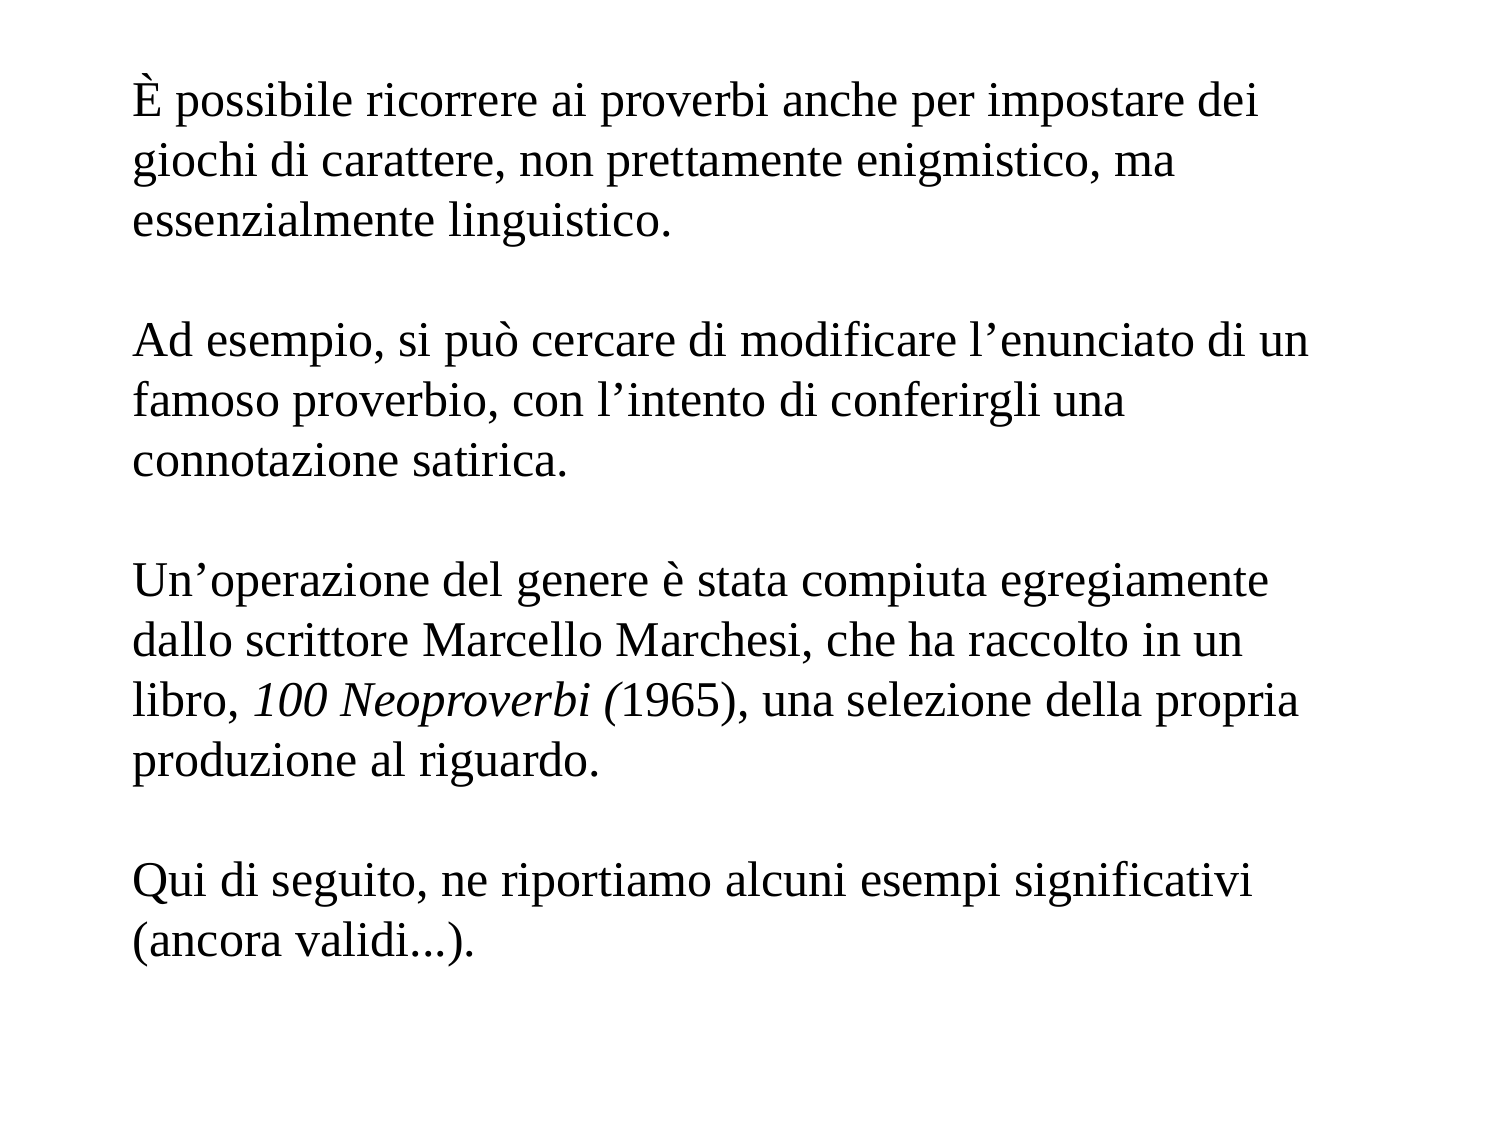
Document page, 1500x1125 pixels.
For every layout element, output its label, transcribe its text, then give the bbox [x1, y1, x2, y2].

text_box È possibile ricorrere ai proverbi anche per impostare dei giochi di carattere, non prettamente enigmistico, ma essenzialmente linguistico. Ad esempio, si può cercare di modificare l’enunciato di un famoso proverbio, con l’intento di conferirgli una connotazione satirica. Un’operazione del genere è stata compiuta egregiamente dallo scrittore Marcello Marchesi, che ha raccolto in un libro, 100 Neoproverbi (1965), una selezione della propria produzione al riguardo. Qui di seguito, ne riportiamo alcuni esempi significativi (ancora validi...). [118, 58, 1376, 974]
